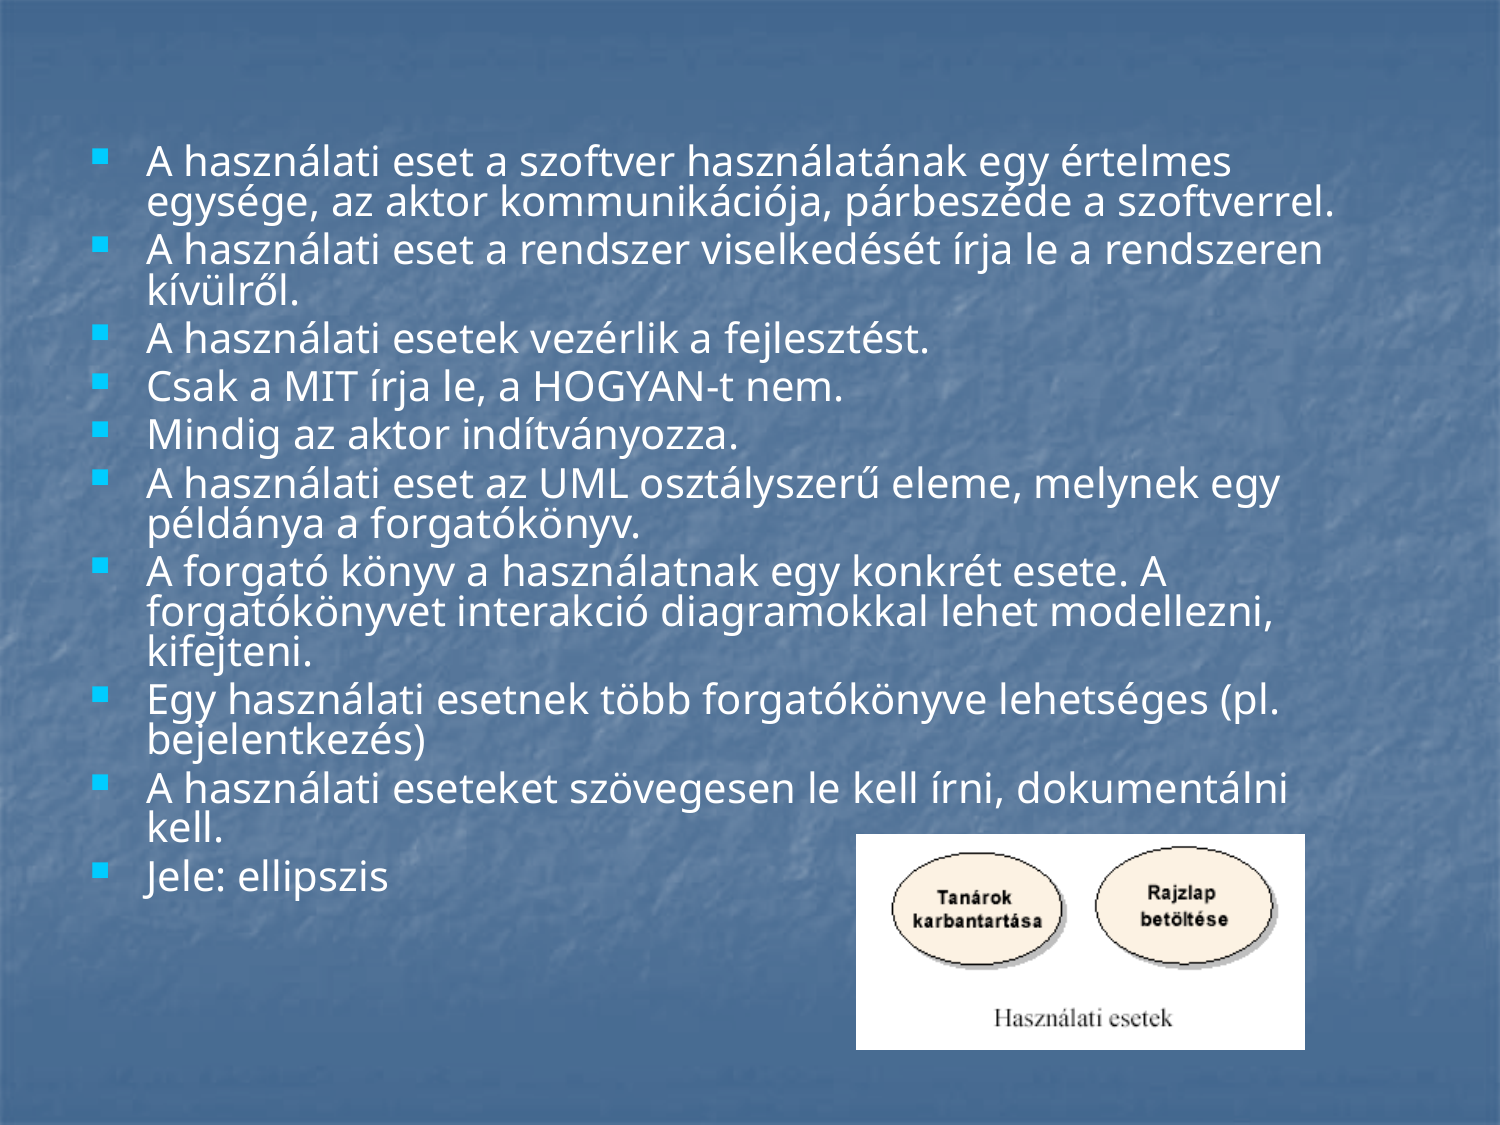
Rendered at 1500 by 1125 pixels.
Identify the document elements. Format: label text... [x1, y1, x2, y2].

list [855, 833, 1305, 1050]
list A használati eset a szoftver használatának egy értelmes egysége, az aktor kommunikációja, párbeszéde a szoftverrel. A használati eset a rendszer viselkedését írja le a rendszeren kívülről. A használati esetek vezérlik a fejlesztést. Csak a MIT írja le, a HOGYAN-t nem. Mindig az aktor indítványozza. A használati eset az UML osztályszerű eleme, melynek egy példánya a forgatókönyv. A forgató könyv a használatnak egy konkrét esete. A forgatókönyvet interakció diagramokkal lehet modellezni, kifejteni. Egy használati esetnek több forgatókönyve lehetséges (pl. bejelentkezés) A használati eseteket szövegesen le kell írni, dokumentálni kell. Jele: ellipszis [74, 136, 1388, 882]
